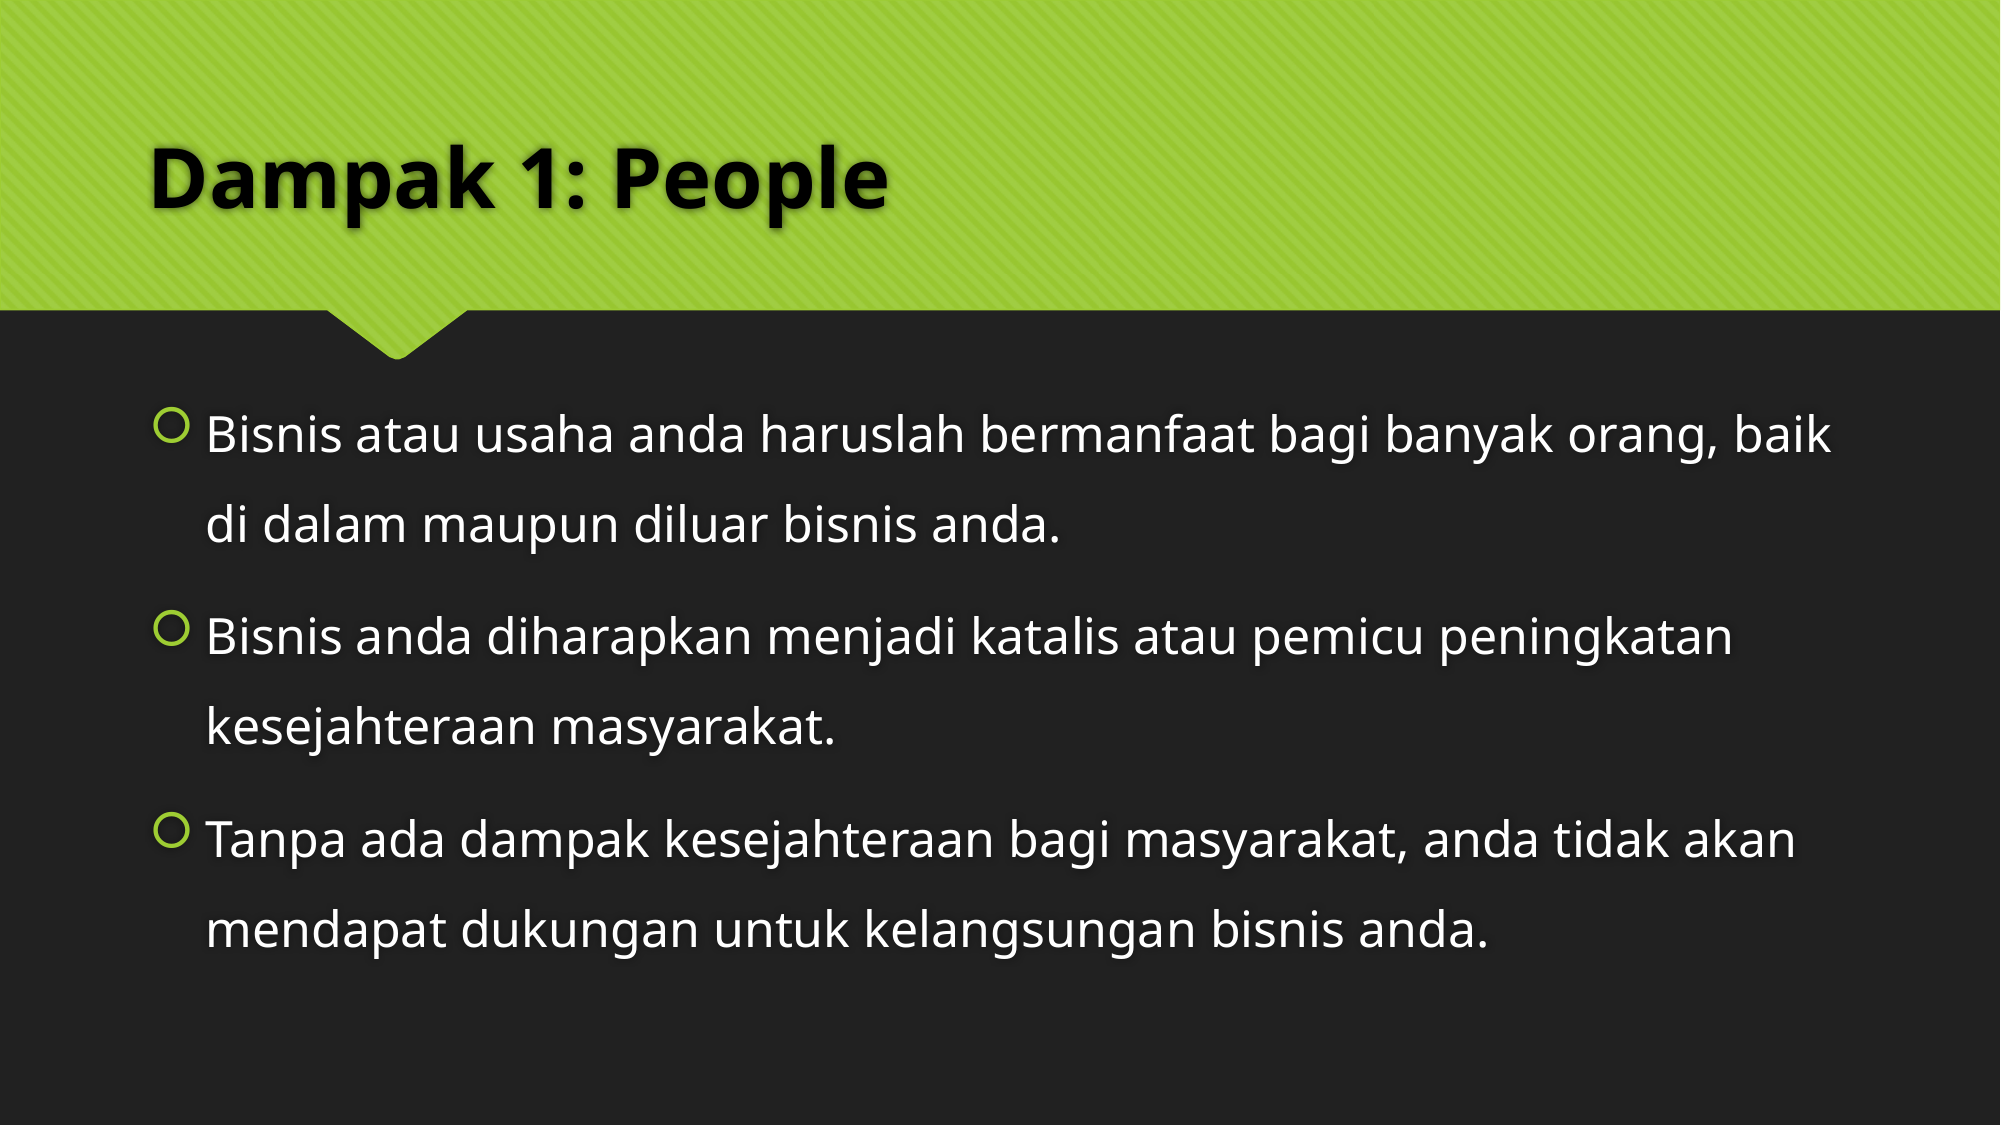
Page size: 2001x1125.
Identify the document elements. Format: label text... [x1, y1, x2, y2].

title Dampak 1: People [132, 73, 1868, 233]
list Bisnis atau usaha anda haruslah bermanfaat bagi banyak orang, baik di dalam maupun diluar bisnis anda. Bisnis anda diharapkan menjadi katalis atau pemicu peningkatan kesejahteraan masyarakat. Tanpa ada dampak kesejahteraan bagi masyarakat, anda tidak akan mendapat dukungan untuk kelangsungan bisnis anda. [134, 364, 1866, 962]
